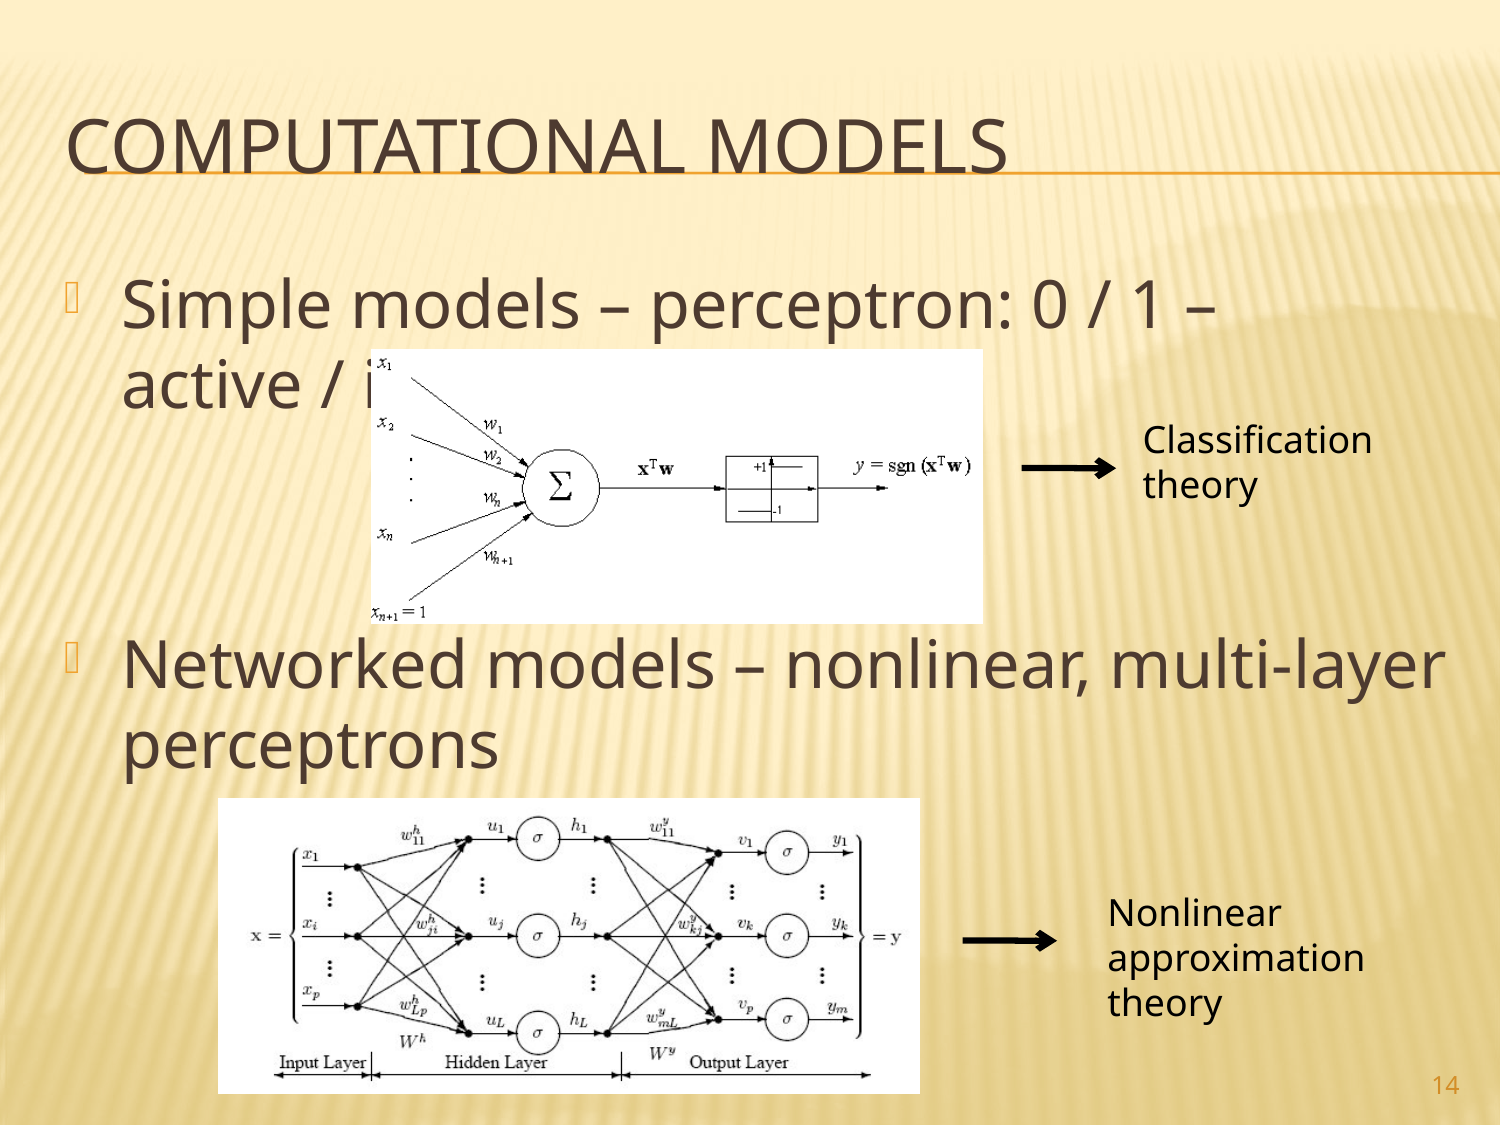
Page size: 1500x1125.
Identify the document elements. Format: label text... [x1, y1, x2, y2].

picture [371, 349, 984, 625]
text_box Nonlinear approximation theory [1092, 881, 1400, 1032]
title Computational models [50, 75, 1475, 213]
slide_number 14 [1350, 1061, 1475, 1103]
list Simple models – perceptron: 0 / 1 – active / inactive Networked models – nonlinear, multi-layer perceptrons [50, 254, 1475, 998]
picture [218, 798, 921, 1095]
text_box Classification theory [1128, 408, 1436, 514]
